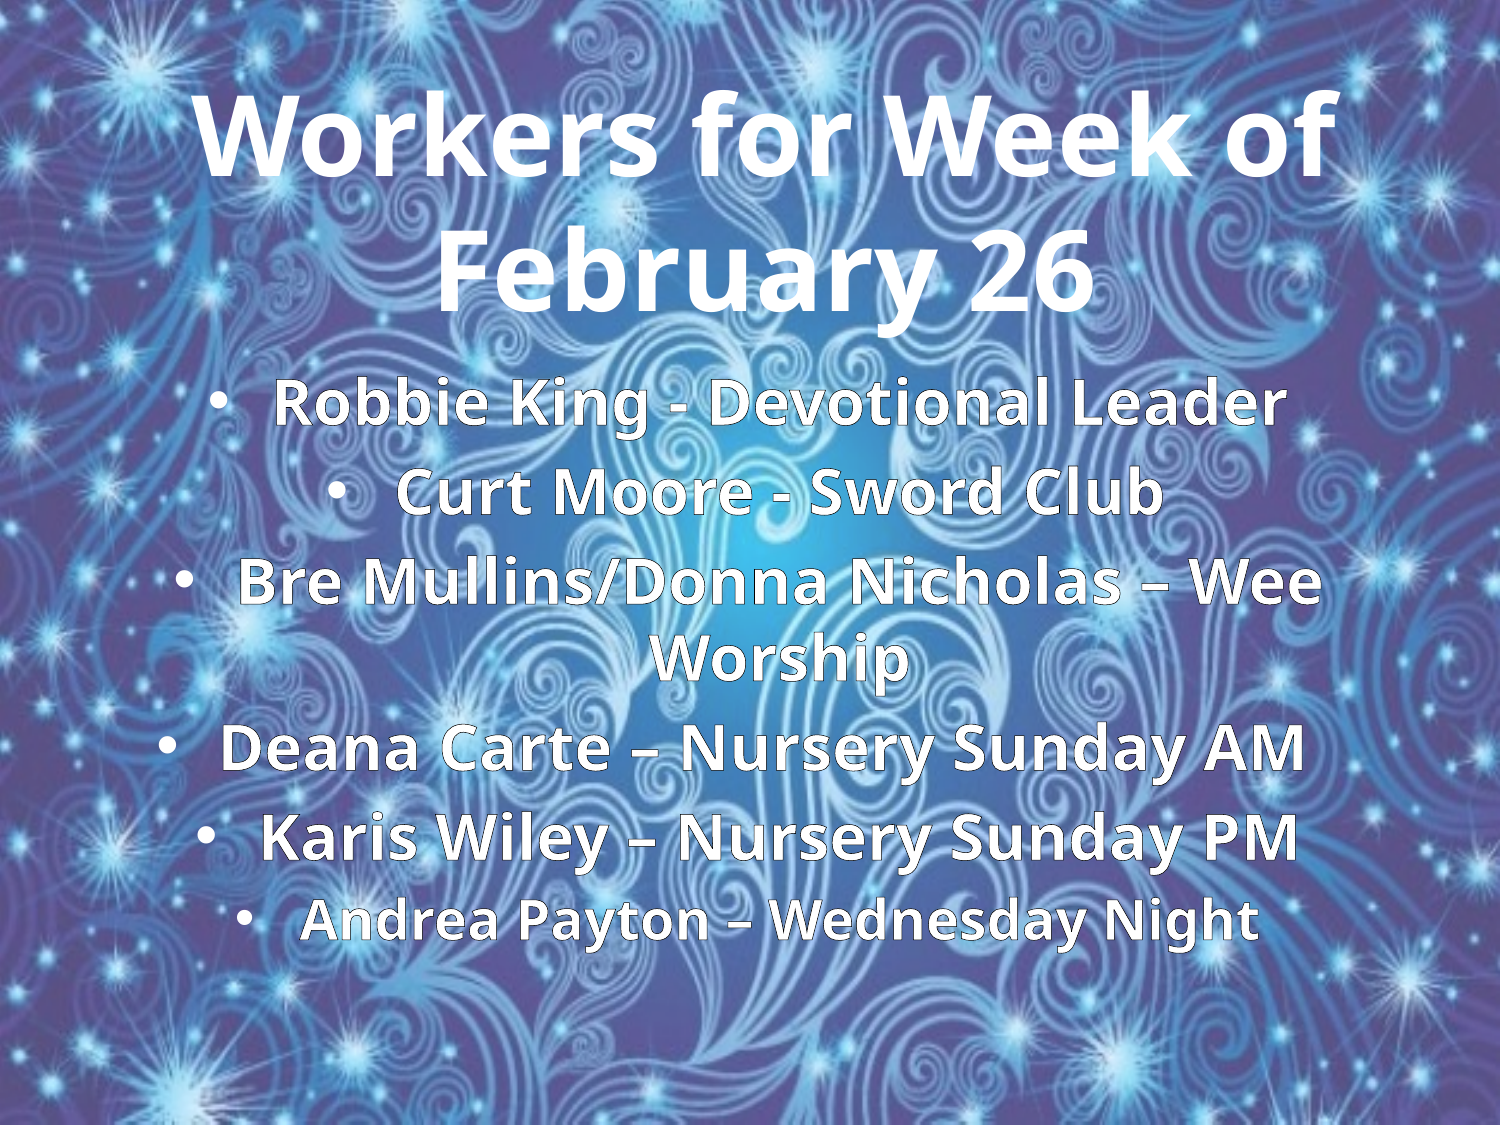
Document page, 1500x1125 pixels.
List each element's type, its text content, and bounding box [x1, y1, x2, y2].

text_box Workers for Week of February 26 [88, 183, 1440, 342]
list Robbie King - Devotional Leader Curt Moore - Sword Club Bre Mullins/Donna Nicholas – Wee Worship Deana Carte – Nursery Sunday AM Karis Wiley – Nursery Sunday PM Andrea Payton – Wednesday Night [28, 264, 1478, 967]
